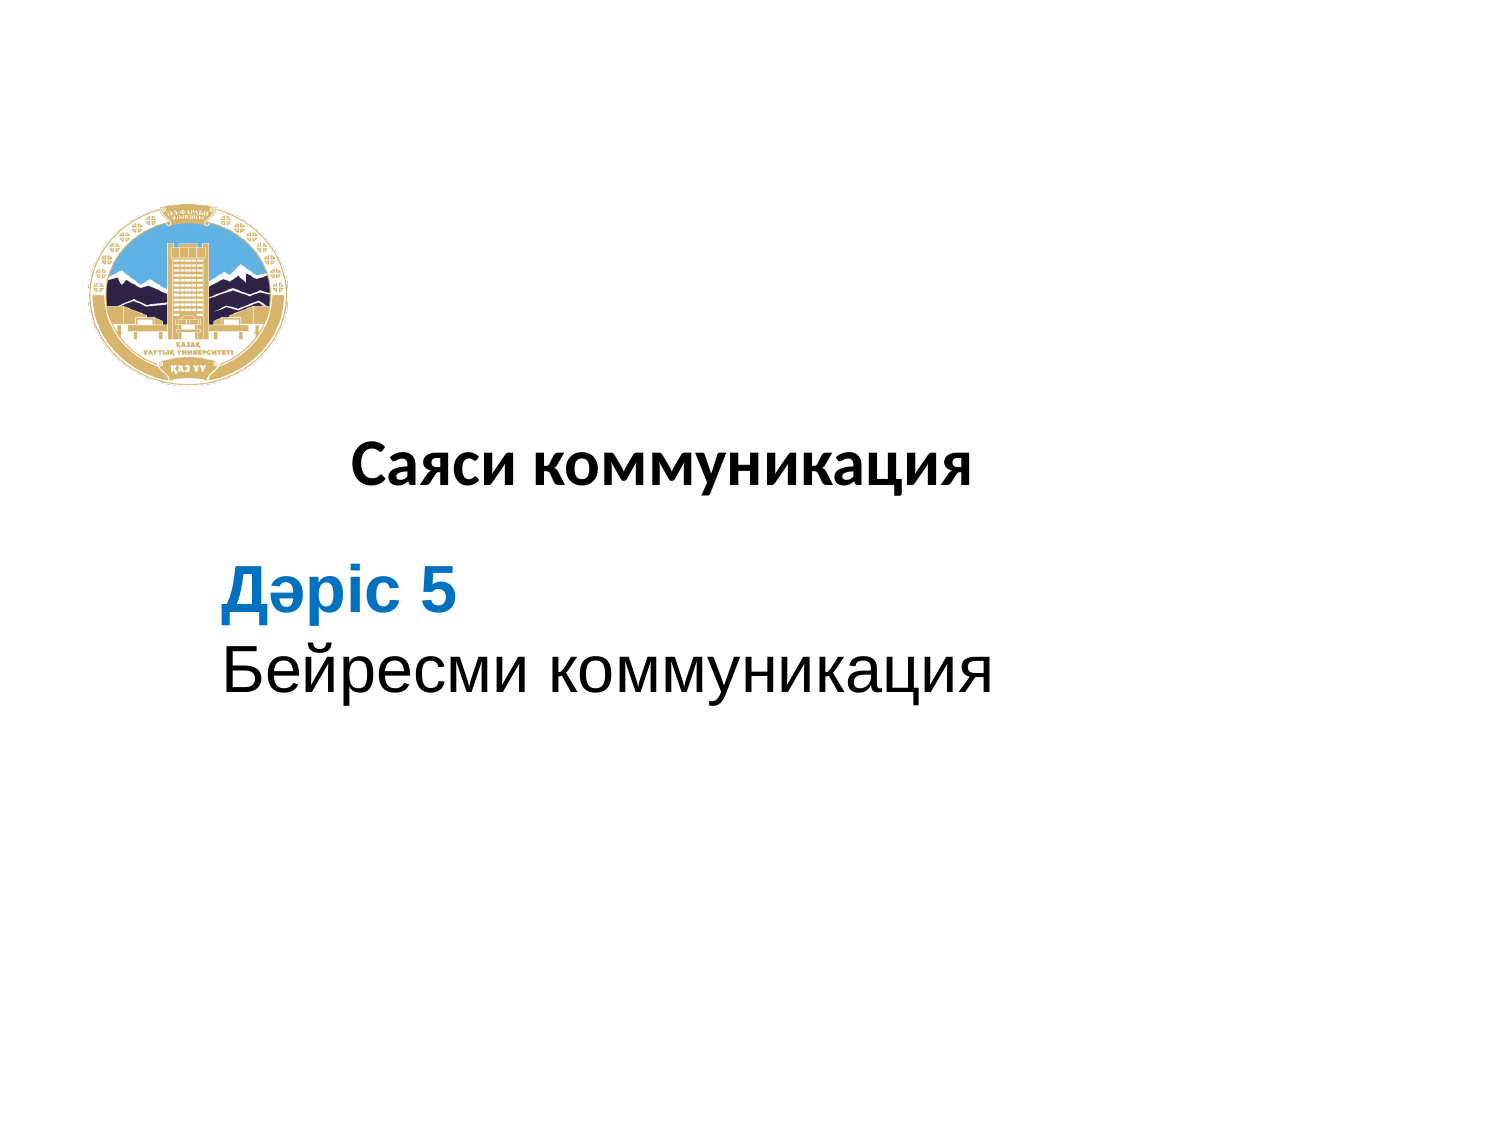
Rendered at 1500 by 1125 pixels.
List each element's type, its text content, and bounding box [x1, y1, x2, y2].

picture [88, 204, 288, 386]
text_box Дәріс 5 Бейресми коммуникация [206, 538, 1435, 714]
text_box Саяси коммуникация [336, 411, 1424, 507]
